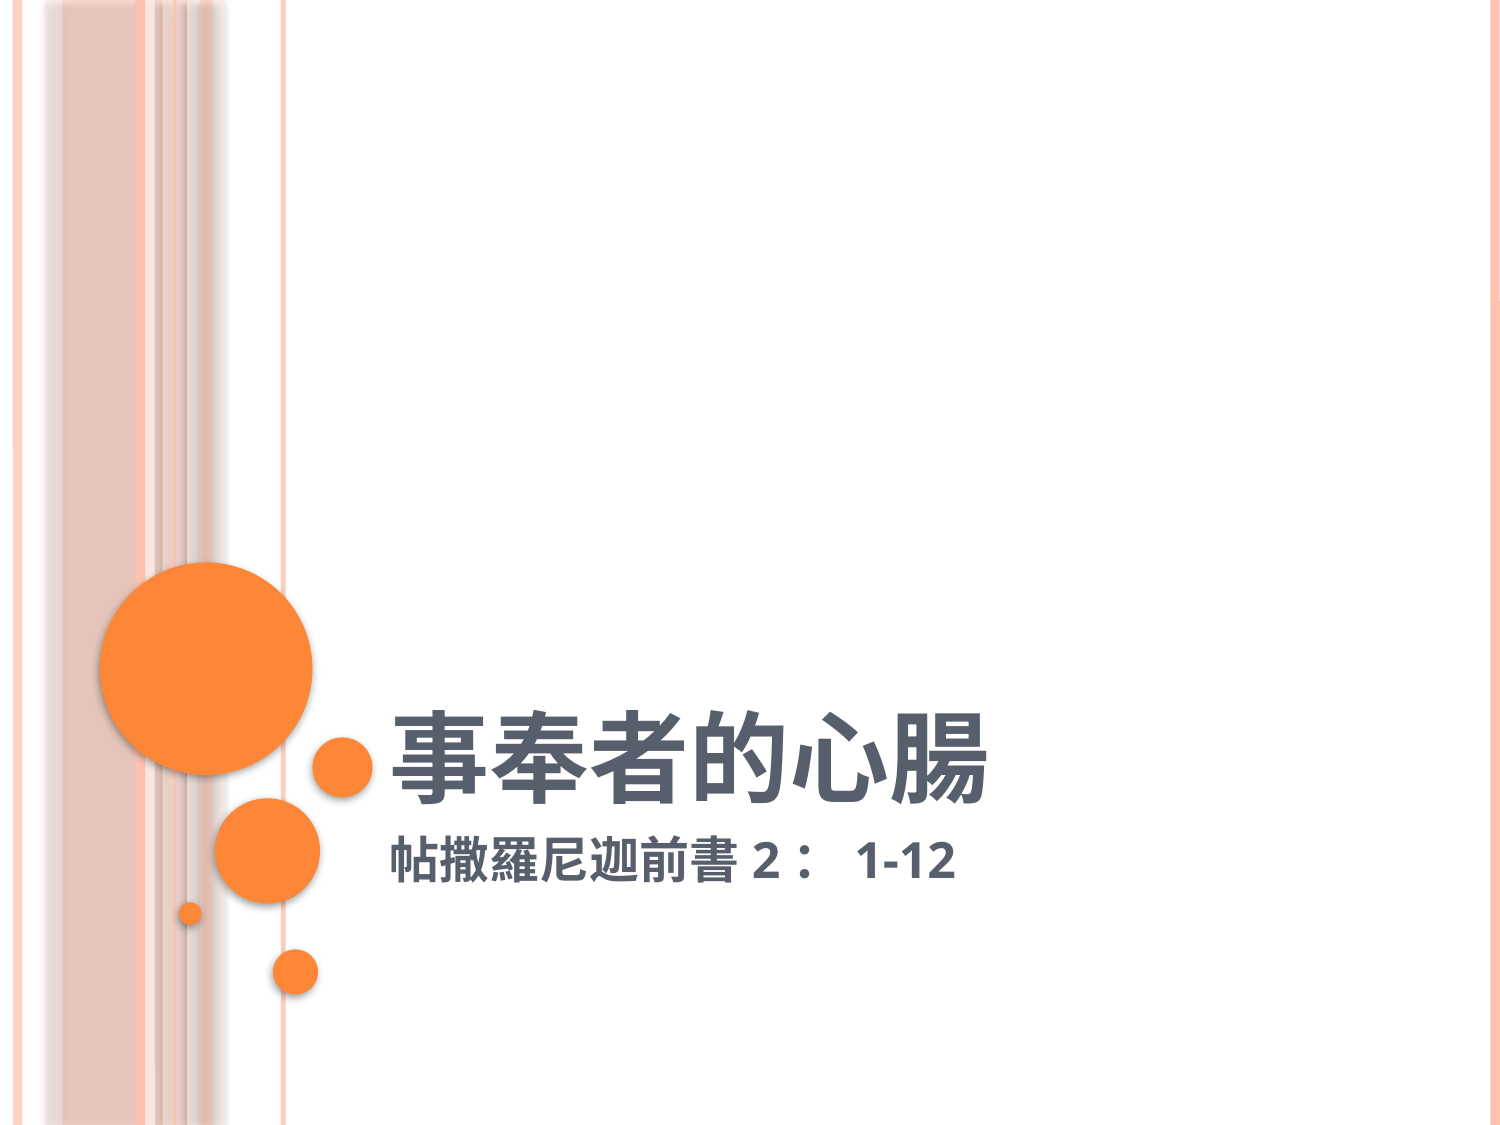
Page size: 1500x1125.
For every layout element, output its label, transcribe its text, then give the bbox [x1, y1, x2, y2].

subtitle 帖撒羅尼迦前書2：1-12 [375, 820, 1388, 1046]
title 事奉者的心腸 [375, 512, 1388, 820]
